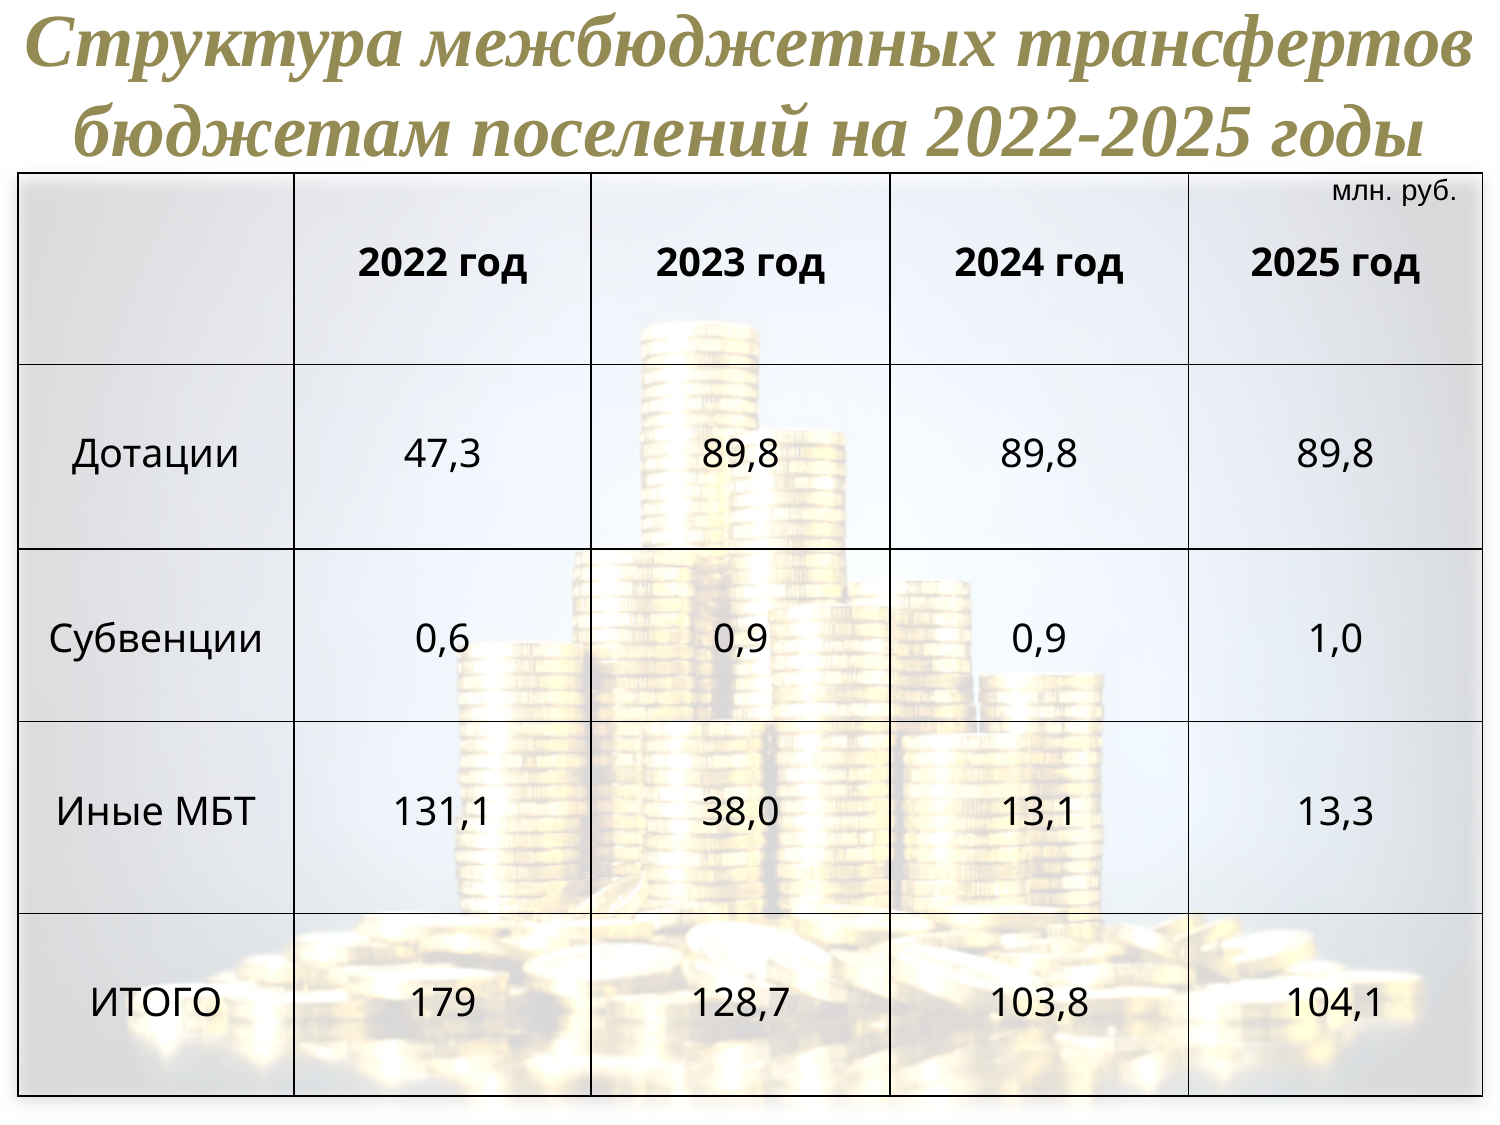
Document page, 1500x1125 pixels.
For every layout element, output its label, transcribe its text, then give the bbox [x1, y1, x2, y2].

text_box Структура межбюджетных трансфертов бюджетам поселений на 2022-2025 годы [0, 24, 1500, 139]
picture [0, 163, 1500, 1118]
